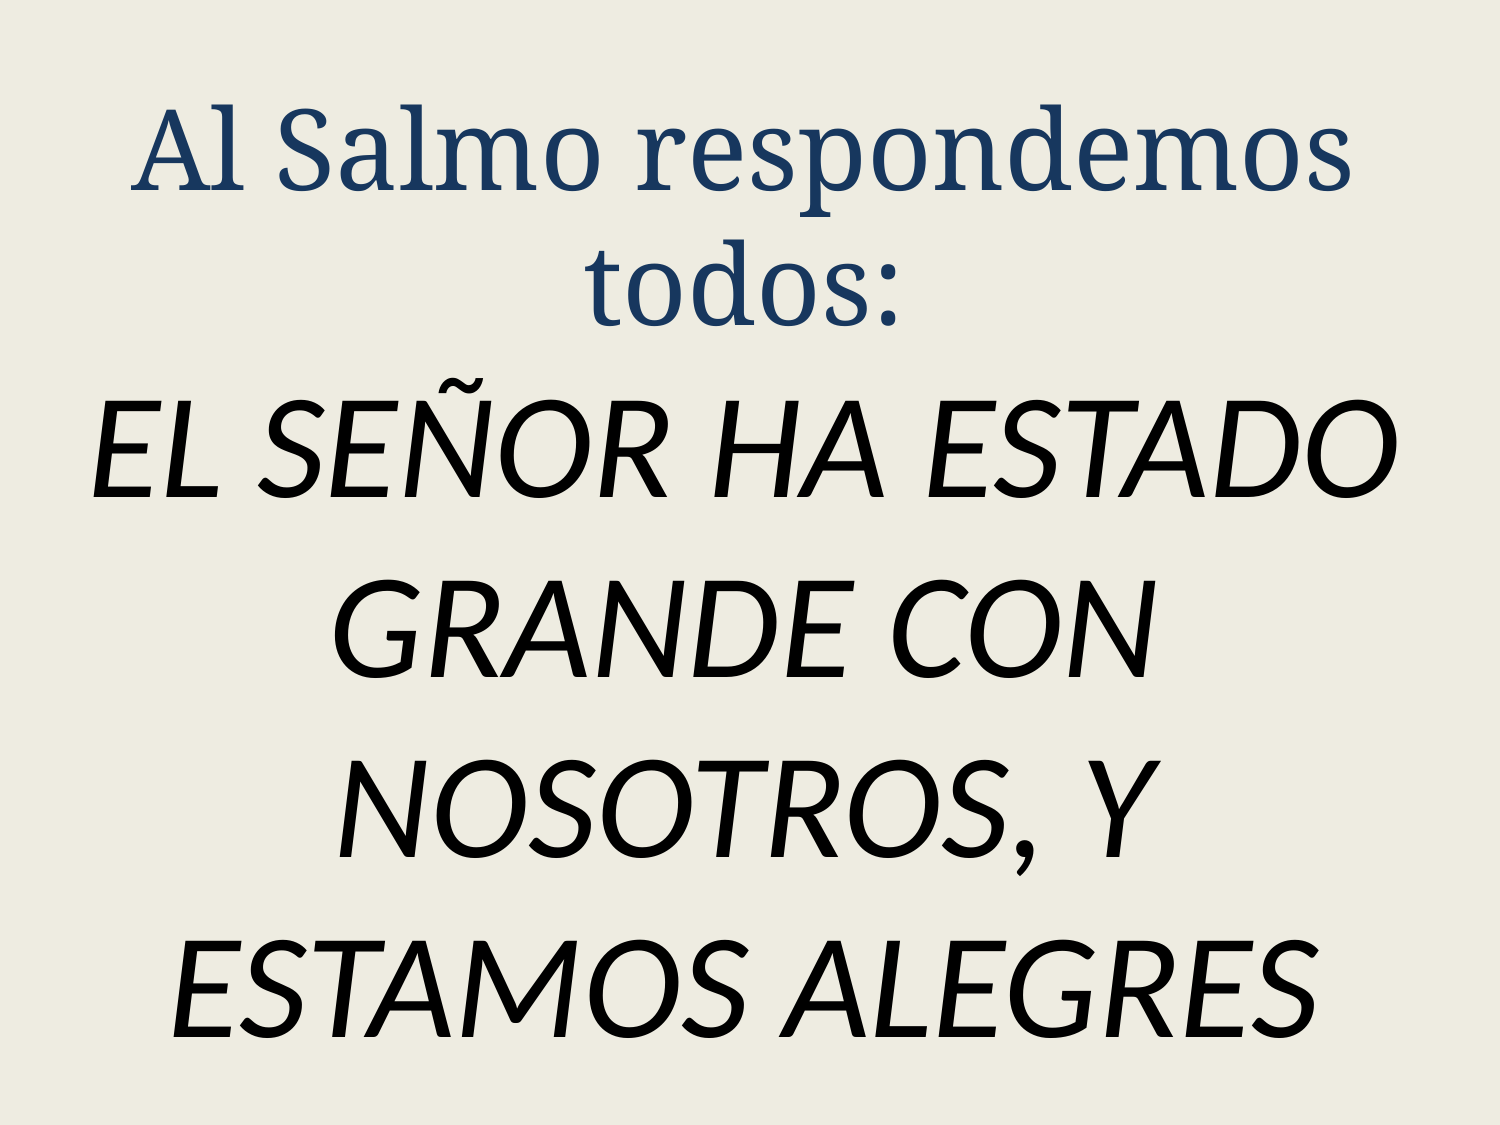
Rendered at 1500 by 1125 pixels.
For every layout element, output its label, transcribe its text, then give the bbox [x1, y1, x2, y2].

text_box Al Salmo respondemos todos: EL SEÑOR HA ESTADO GRANDE CON NOSOTROS, Y ESTAMOS ALEGRES [23, 70, 1465, 1075]
